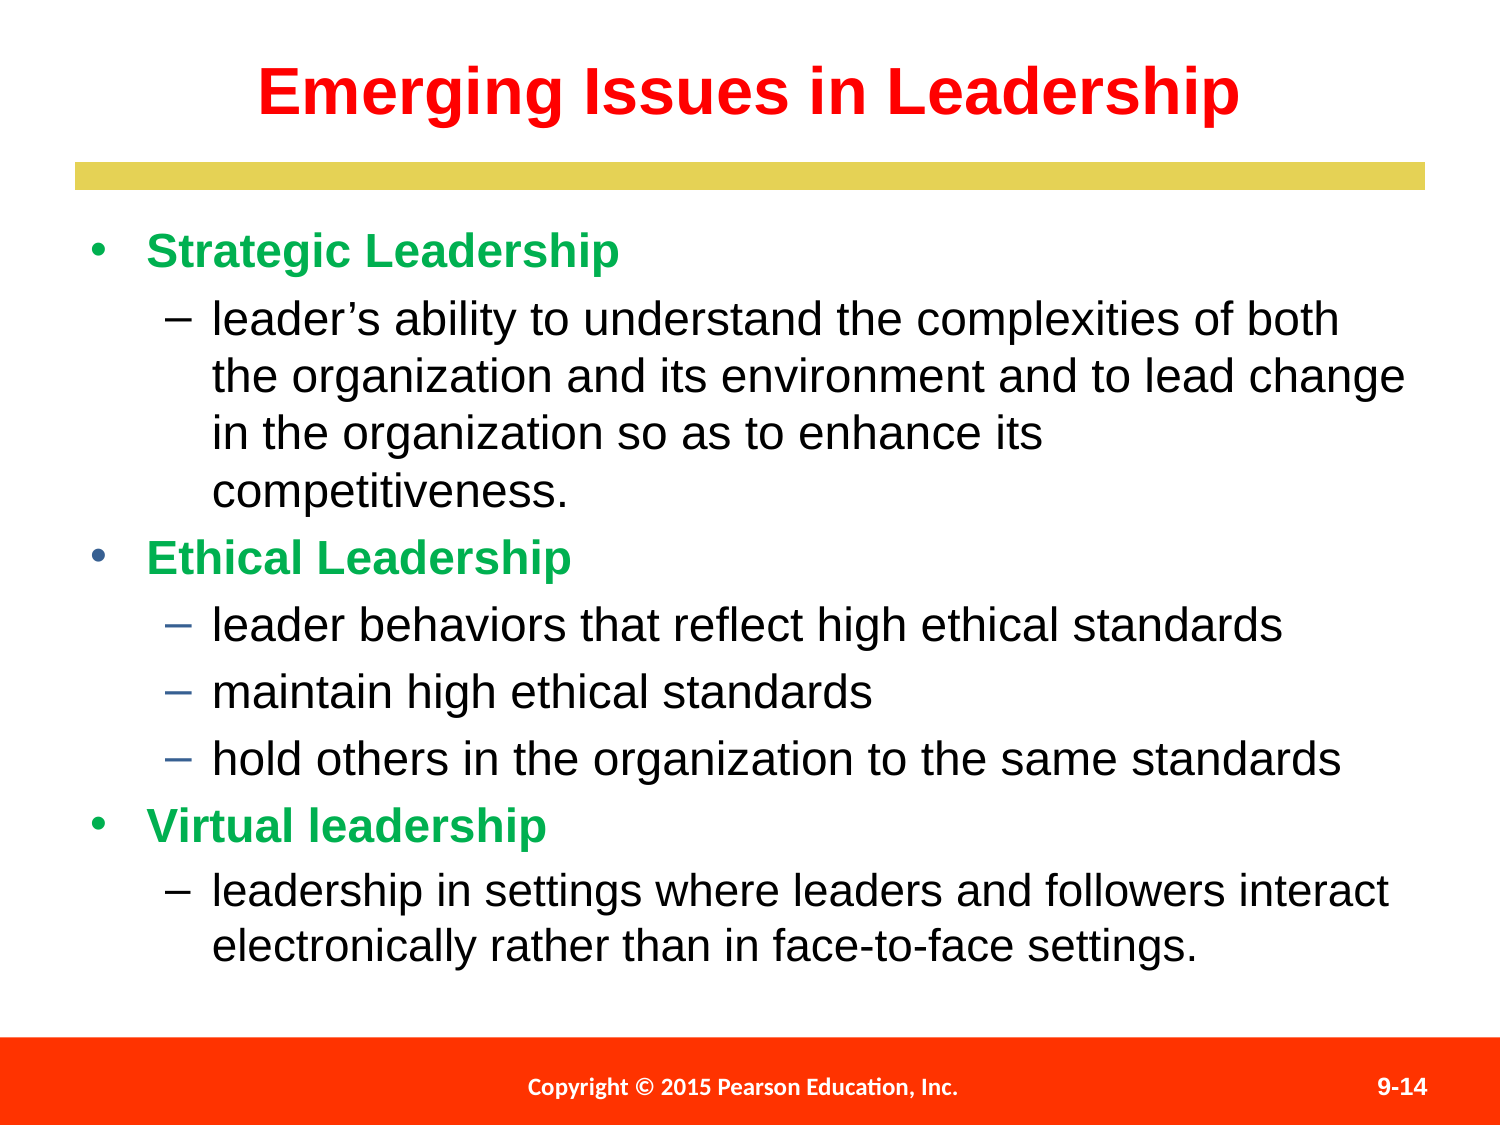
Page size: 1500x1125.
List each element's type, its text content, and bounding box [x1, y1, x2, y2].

title Emerging Issues in Leadership [74, 24, 1426, 151]
list Strategic Leadership leader’s ability to understand the complexities of both the organization and its environment and to lead change in the organization so as to enhance its competitiveness. Ethical Leadership leader behaviors that reflect high ethical standards maintain high ethical standards hold others in the organization to the same standards Virtual leadership leadership in settings where leaders and followers interact electronically rather than in face-to-face settings. [74, 212, 1426, 1006]
picture [75, 162, 1425, 190]
